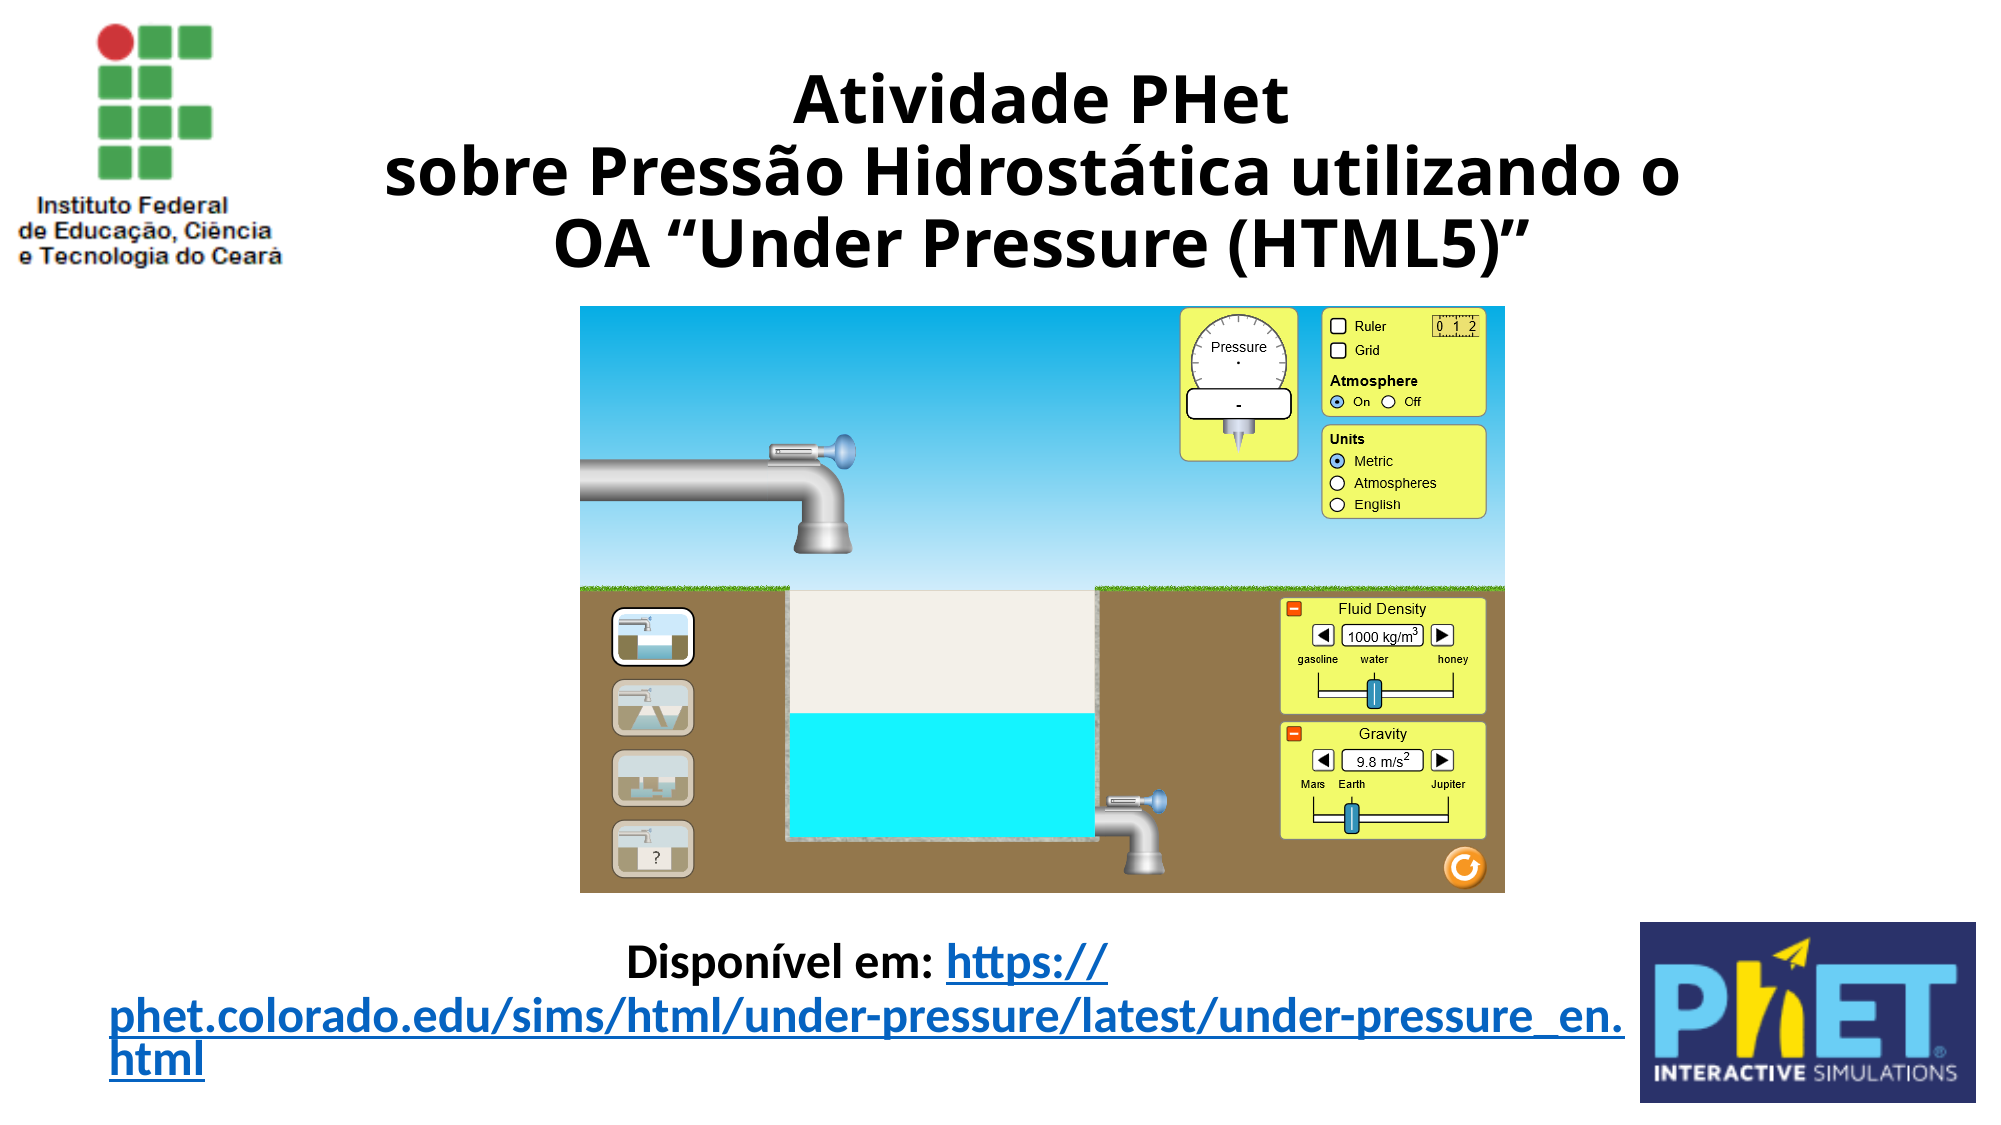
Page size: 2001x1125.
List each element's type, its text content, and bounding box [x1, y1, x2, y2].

picture [0, 16, 302, 273]
title Atividade PHet sobre Pressão Hidrostática utilizando o OA “Under Pressure (HTML5)” [263, 0, 1822, 290]
picture [580, 308, 1505, 893]
picture [1640, 922, 1976, 1103]
subtitle Disponível em: https://phet.colorado.edu/sims/html/under-pressure/latest/under-pressure_en.html [93, 927, 1641, 1125]
